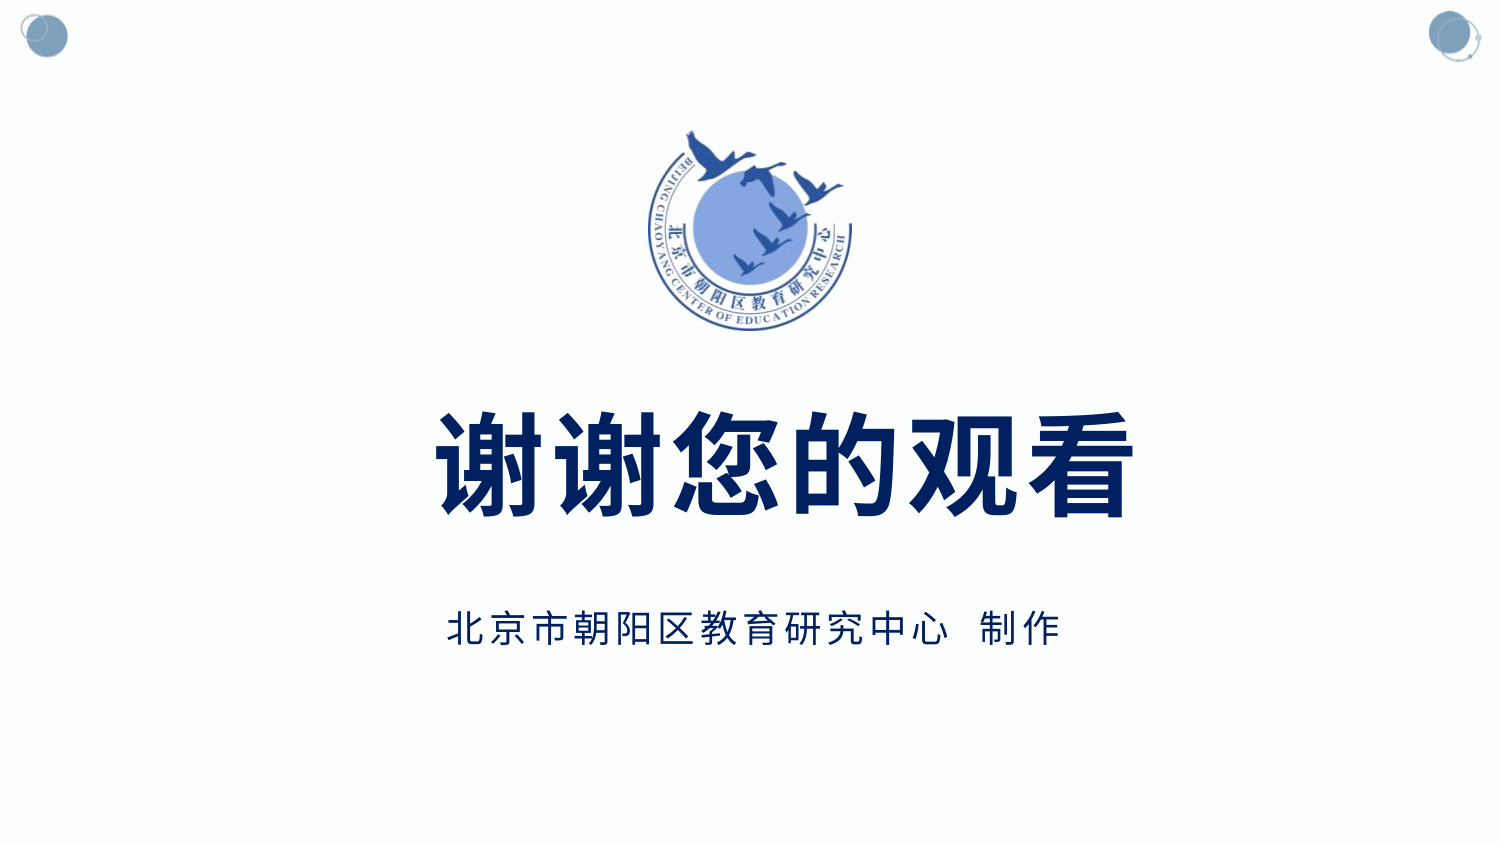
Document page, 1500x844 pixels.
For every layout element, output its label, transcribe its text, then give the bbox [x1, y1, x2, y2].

picture [648, 130, 852, 331]
text_box 谢谢您的观看 [389, 387, 1155, 538]
text_box 北京市朝阳区教育研究中心 制作 [431, 575, 1122, 658]
picture [1411, 0, 1500, 73]
picture [0, 0, 89, 73]
